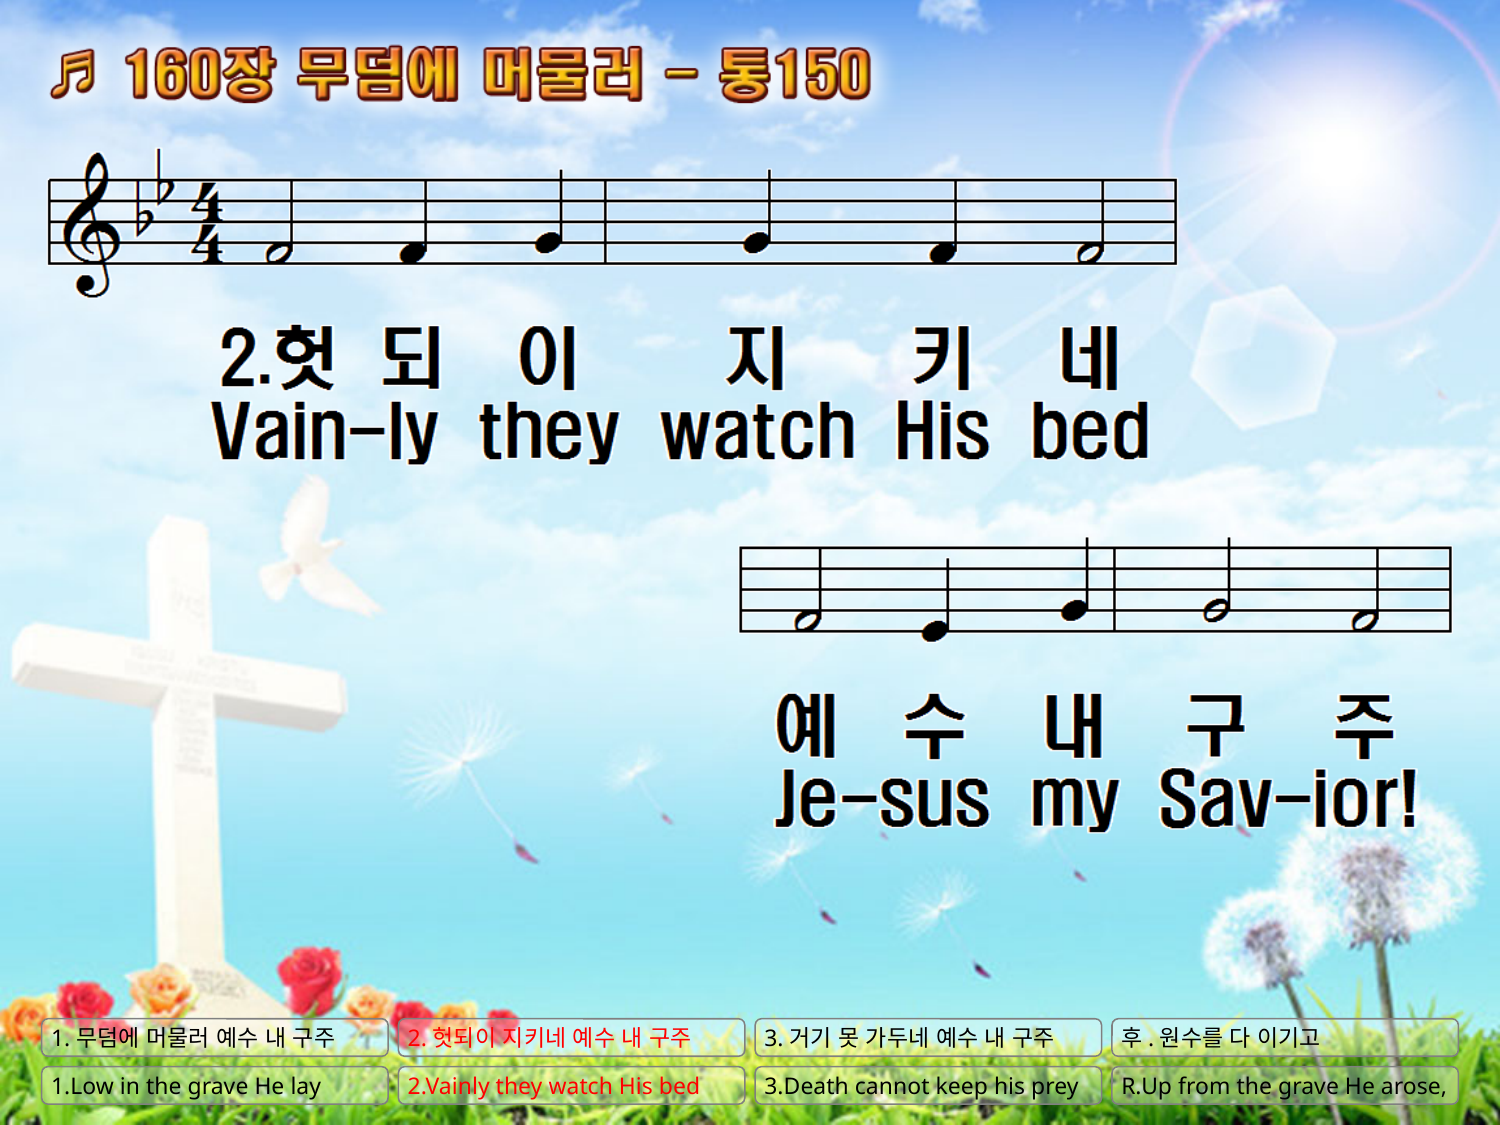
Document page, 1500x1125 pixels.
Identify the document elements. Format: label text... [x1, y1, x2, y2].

text_box 후.원수를 다 이기고 [1111, 1018, 1459, 1057]
text_box 2.헛되이 지키네 예수 내 구주 [398, 1018, 745, 1057]
text_box 2.Vainly they watch His bed [398, 1066, 745, 1105]
text_box R.Up from the grave He arose, [1111, 1066, 1459, 1105]
text_box 3.거기 못 가두네 예수 내 구주 [755, 1018, 1102, 1057]
text_box 3.Death cannot keep his prey [755, 1066, 1102, 1105]
text_box 1.Low in the grave He lay [41, 1066, 389, 1105]
picture [0, 0, 1500, 1125]
text_box 1.무덤에 머물러 예수 내 구주 [41, 1018, 389, 1057]
